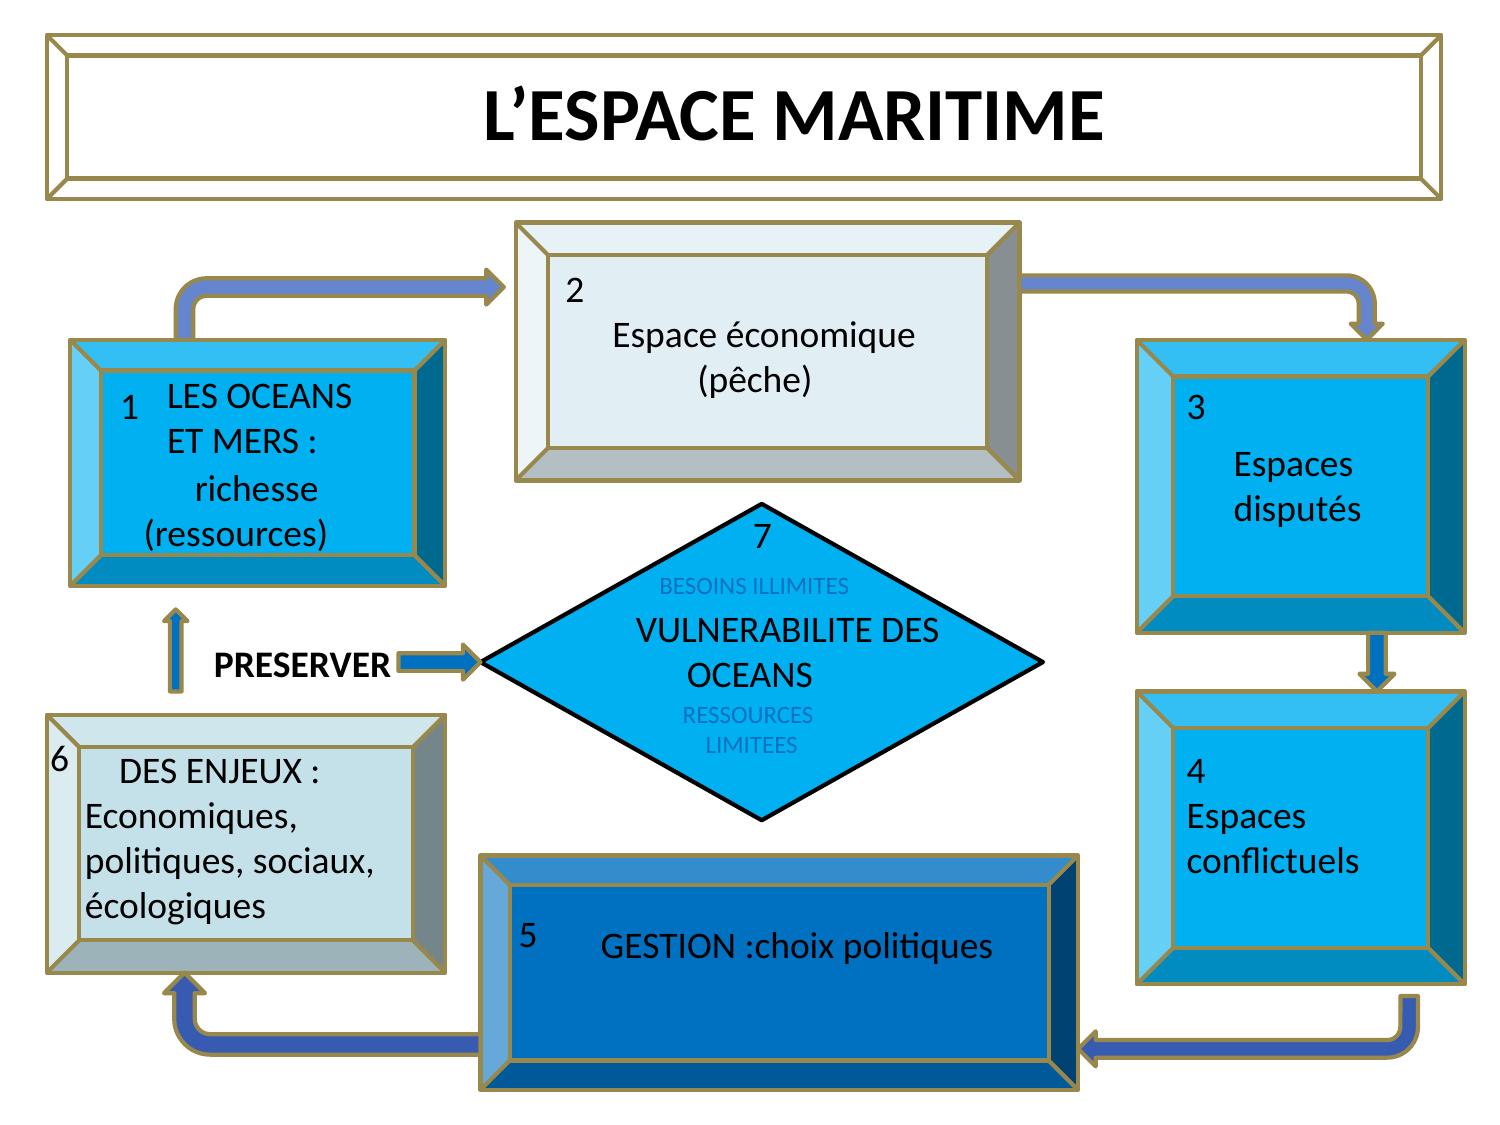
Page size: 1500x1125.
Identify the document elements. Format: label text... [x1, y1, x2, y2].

text_box 5 [503, 902, 575, 963]
text_box [195, 338, 447, 588]
text_box Espace économique (pêche) [597, 257, 973, 408]
text_box 4 [1171, 738, 1243, 798]
text_box [1008, 639, 1046, 685]
text_box [68, 338, 174, 588]
text_box [1076, 993, 1421, 1069]
text_box BESOINS ILLIMITES [644, 562, 938, 608]
text_box [797, 521, 870, 562]
text_box Espaces disputés [1218, 386, 1500, 537]
text_box [1017, 273, 1385, 342]
text_box 6 [35, 726, 118, 787]
text_box [1135, 689, 1467, 986]
text_box 7 [738, 503, 797, 564]
text_box [1357, 630, 1397, 694]
text_box GESTION :choix politiques [585, 913, 1125, 974]
text_box [173, 267, 506, 342]
text_box LES OCEANS ET MERS : [152, 363, 375, 468]
text_box DES ENJEUX : Economiques, politiques, sociaux, écologiques [70, 738, 481, 933]
text_box [162, 970, 483, 1057]
text_box [1135, 338, 1467, 635]
text_box Espaces conflictuels [1171, 738, 1442, 888]
text_box 3 [1171, 374, 1231, 435]
text_box VULNERABILITE DES OCEANS [621, 597, 1008, 748]
text_box [628, 748, 863, 823]
text_box [481, 567, 644, 744]
text_box [45, 713, 447, 738]
text_box [162, 607, 190, 694]
text_box 1 [105, 374, 153, 435]
text_box RESSOURCES LIMITEES [667, 691, 879, 766]
text_box L’ESPACE MARITIME [468, 58, 1500, 164]
text_box [654, 514, 738, 562]
text_box [396, 642, 483, 682]
text_box [45, 33, 1443, 201]
text_box [45, 787, 447, 975]
text_box [478, 853, 1080, 1092]
text_box 2 [550, 257, 598, 318]
text_box [514, 220, 1022, 483]
text_box richesse (ressources) [128, 456, 364, 713]
text_box [879, 748, 895, 757]
text_box PRESERVER [199, 632, 469, 693]
